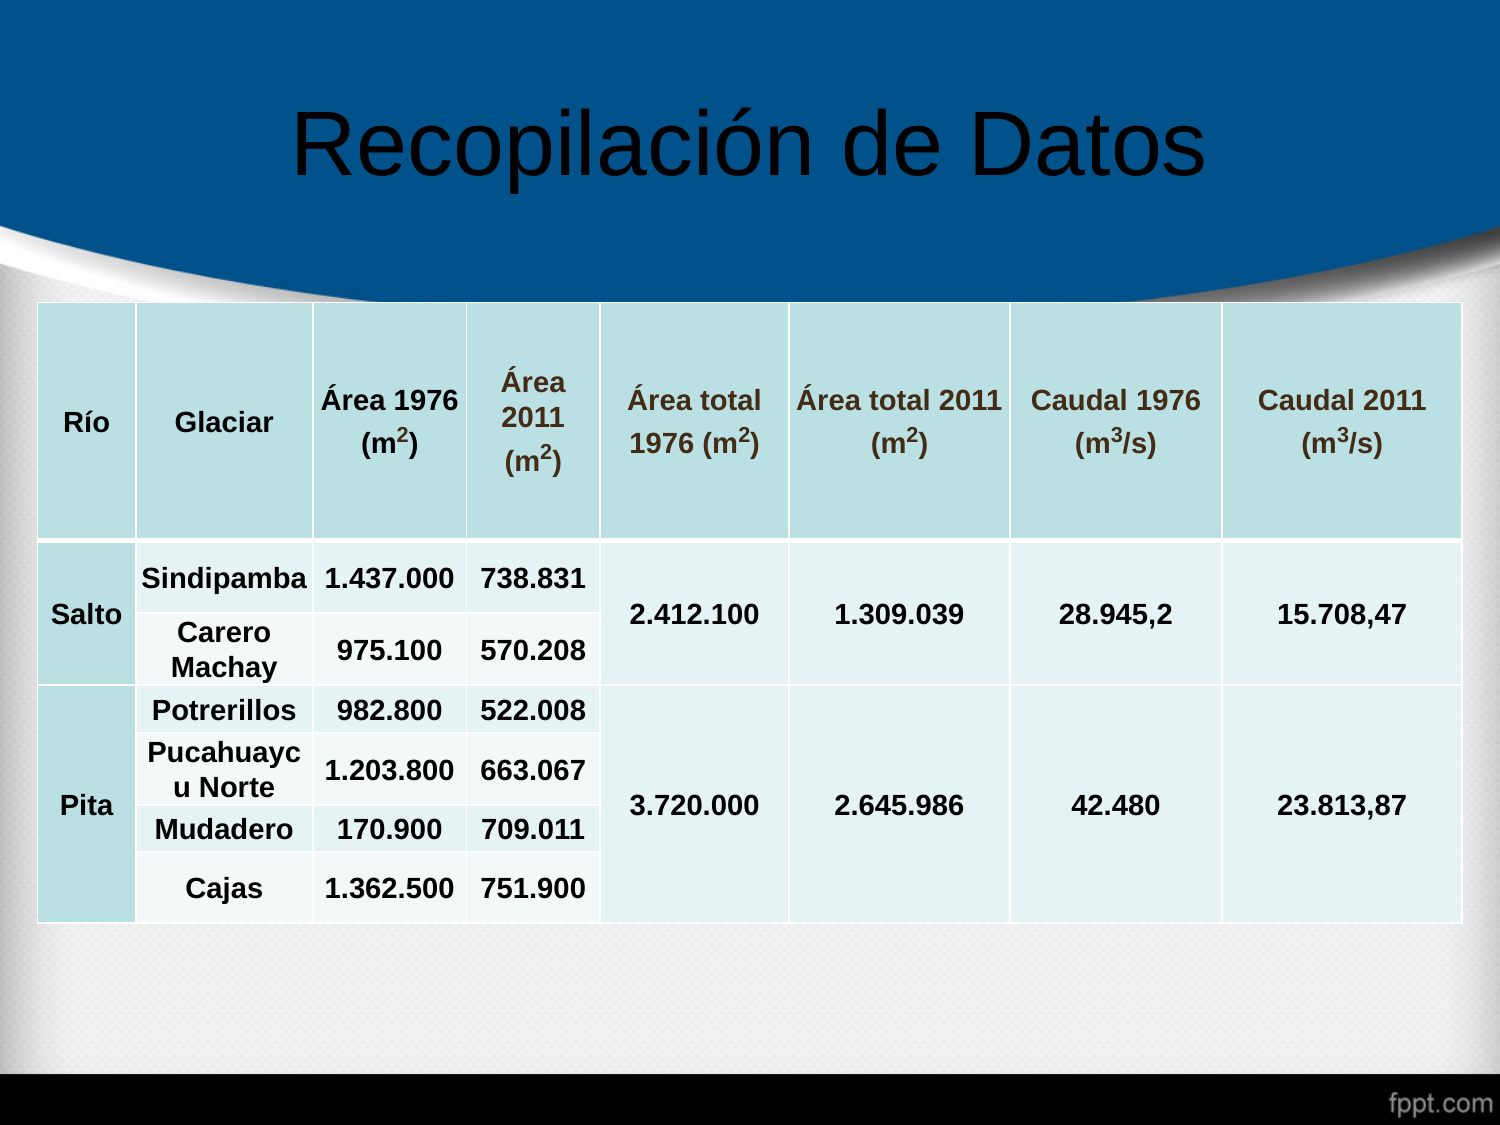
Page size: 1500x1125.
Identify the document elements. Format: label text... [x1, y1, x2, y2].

table_header Área 2011 (m2) [467, 303, 599, 538]
table_cell Salto [38, 543, 135, 684]
table_cell Pita [38, 686, 135, 922]
table_cell 522.008 [467, 686, 599, 732]
table_cell 2.645.986 [790, 686, 1009, 922]
table_cell Sindipamba [137, 543, 312, 612]
table_cell 738.831 [467, 543, 599, 612]
table_header Caudal 1976 (m3/s) [1011, 303, 1221, 538]
table_cell 23.813,87 [1223, 686, 1461, 922]
table_cell 663.067 [467, 733, 599, 804]
table_cell 751.900 [467, 853, 599, 922]
table_header Caudal 2011 (m3/s) [1223, 303, 1461, 538]
table_header Área 1976 (m2) [314, 303, 466, 538]
table_header Área total 2011 (m2) [790, 303, 1009, 538]
table_header Río [38, 303, 135, 538]
table_cell 15.708,47 [1223, 543, 1461, 684]
table_cell Potrerillos [137, 686, 312, 732]
title Recopilación de Datos [75, 45, 1425, 233]
picture [0, 0, 1500, 1125]
table_cell 42.480 [1011, 686, 1221, 922]
table_cell 28.945,2 [1011, 543, 1221, 684]
table_cell 975.100 [314, 614, 466, 684]
table_cell Mudadero [137, 806, 312, 851]
table_cell 1.309.039 [790, 543, 1009, 684]
table_cell 3.720.000 [601, 686, 788, 922]
table_cell Cajas [137, 853, 312, 922]
table_cell 570.208 [467, 614, 599, 684]
table_cell Carero Machay [137, 614, 312, 684]
table_cell 170.900 [314, 806, 466, 851]
table_header Área total 1976 (m2) [601, 303, 788, 538]
table_cell 1.437.000 [314, 543, 466, 612]
table_cell 2.412.100 [601, 543, 788, 684]
table_cell 709.011 [467, 806, 599, 851]
table_header Glaciar [137, 303, 312, 538]
table_cell 1.362.500 [314, 853, 466, 922]
table_cell Pucahuaycu Norte [137, 733, 312, 804]
table_cell 982.800 [314, 686, 466, 732]
table_cell 1.203.800 [314, 733, 466, 804]
